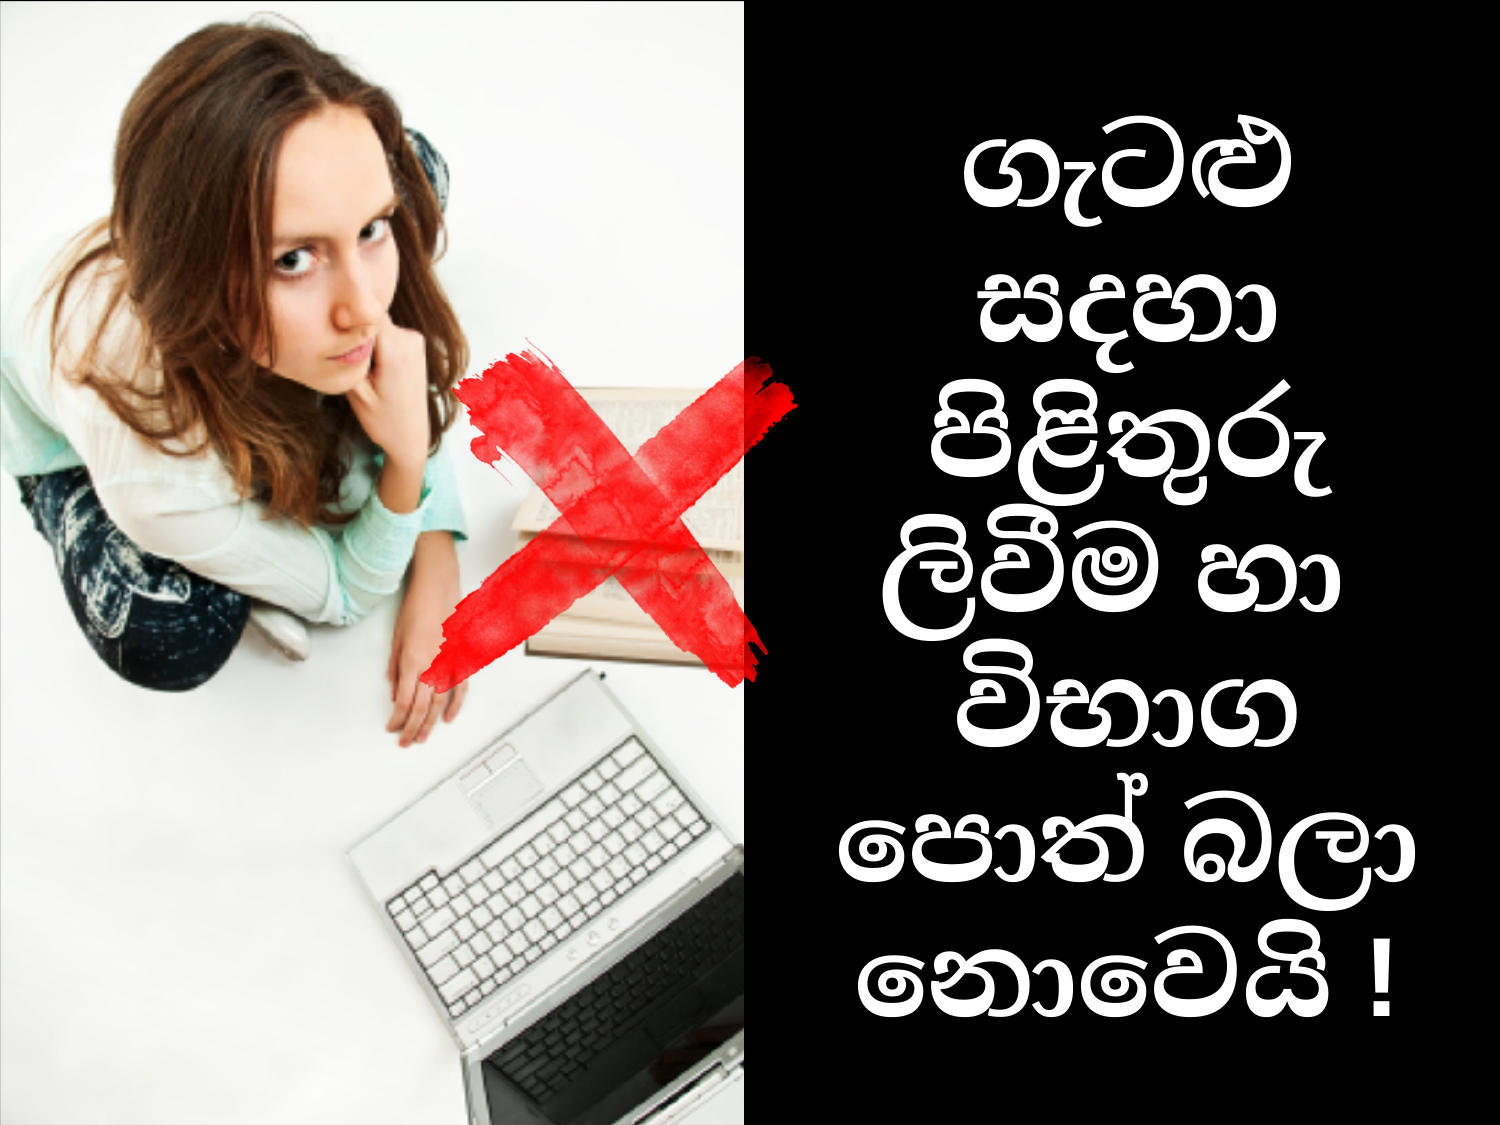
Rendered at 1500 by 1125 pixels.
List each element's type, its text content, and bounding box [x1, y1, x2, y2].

picture [0, 2, 935, 1125]
title ගැටළු සදහා පිළිතුරු ලිවීම හා විභාග පොත් බලා නොවෙයි ! [785, 19, 1471, 1114]
text_box [0, 0, 1500, 1125]
